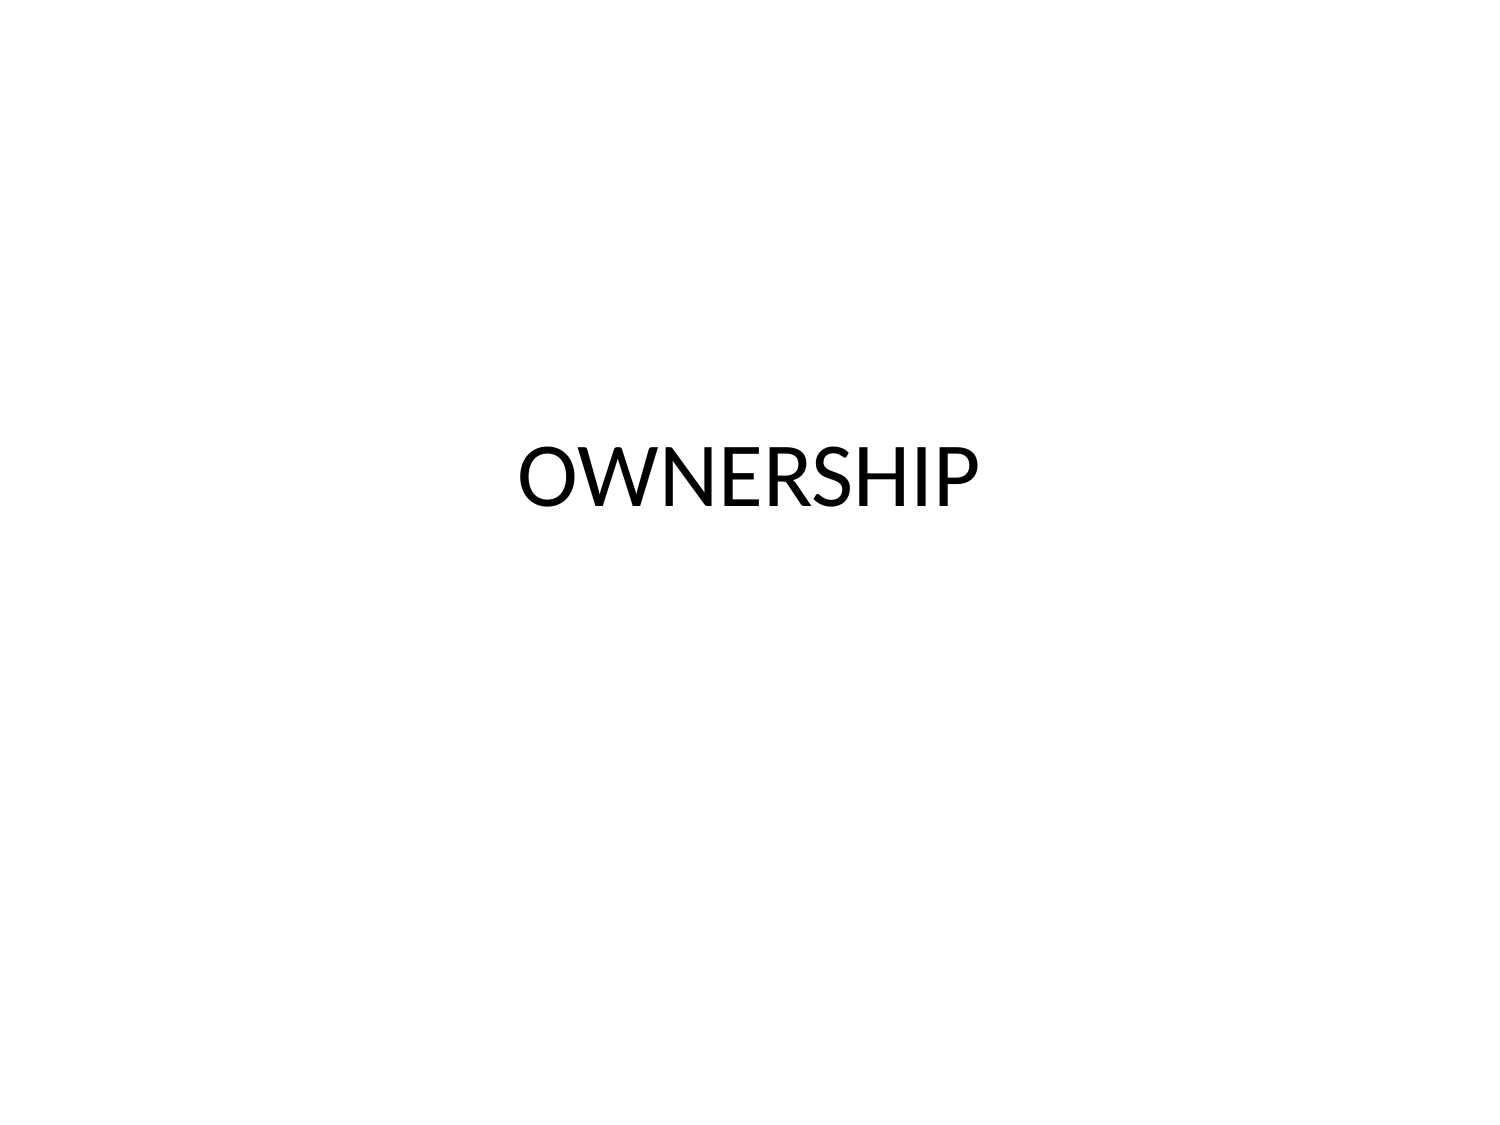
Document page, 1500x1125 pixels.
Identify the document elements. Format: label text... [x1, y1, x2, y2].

title OWNERSHIP [112, 349, 1388, 591]
